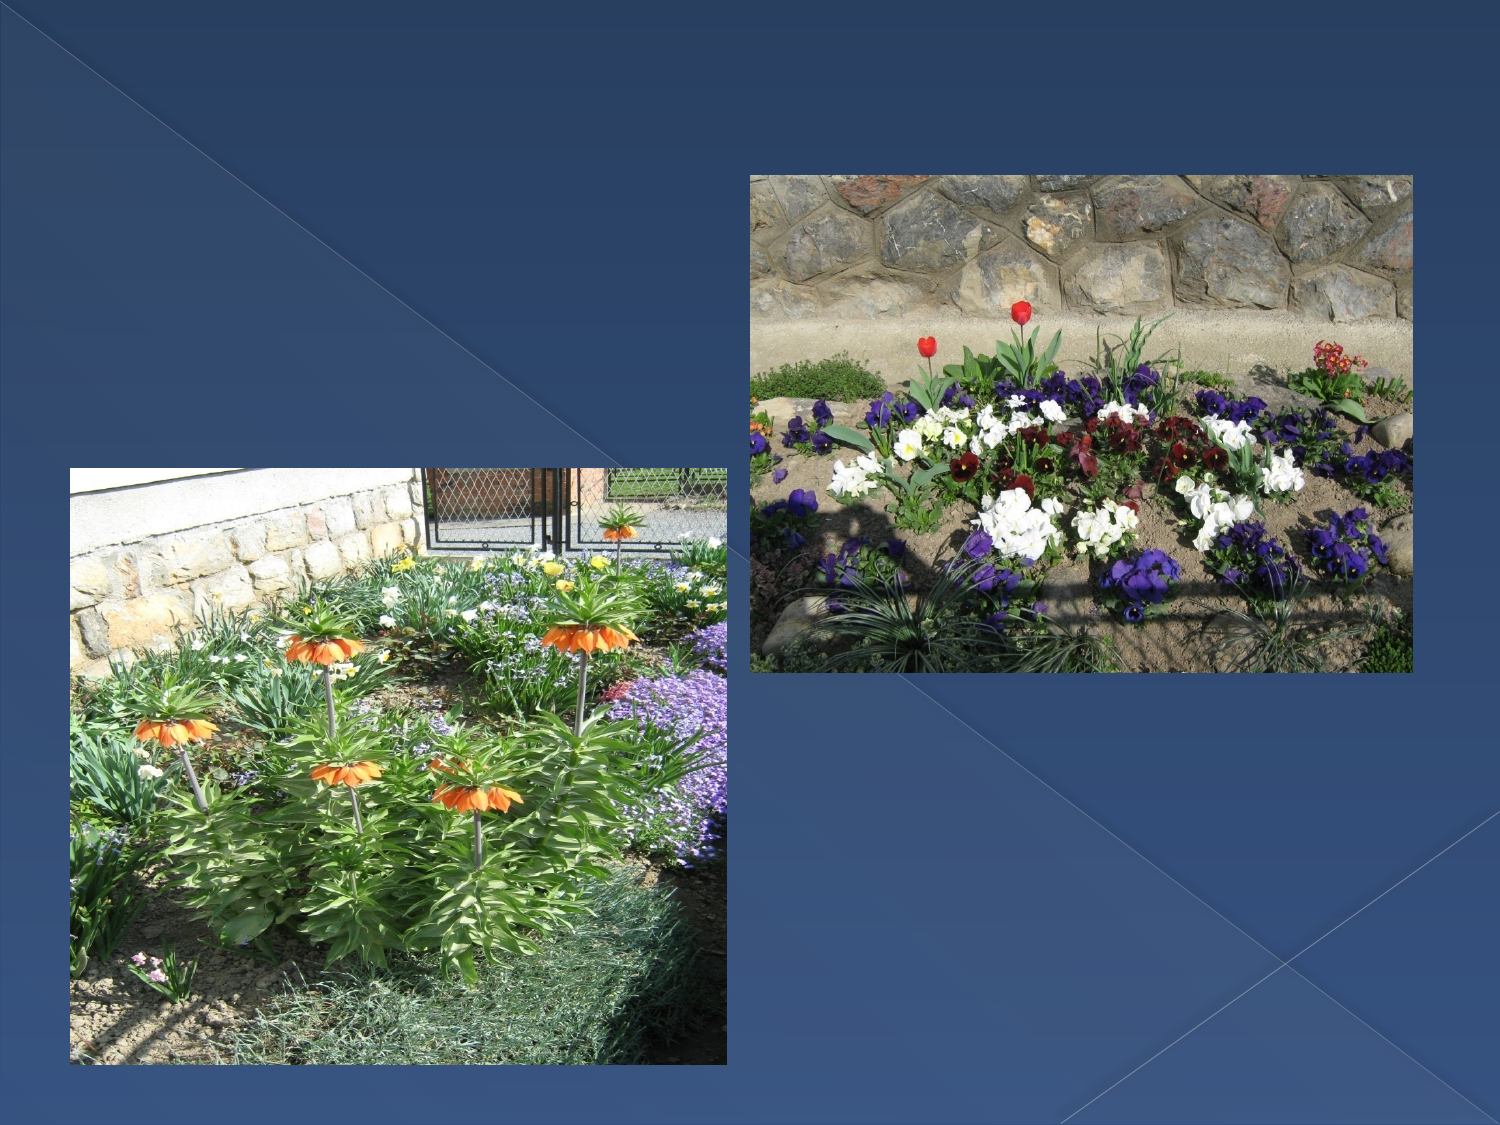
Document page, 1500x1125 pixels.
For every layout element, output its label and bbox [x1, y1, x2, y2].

list [70, 468, 727, 1066]
list [749, 175, 1413, 673]
